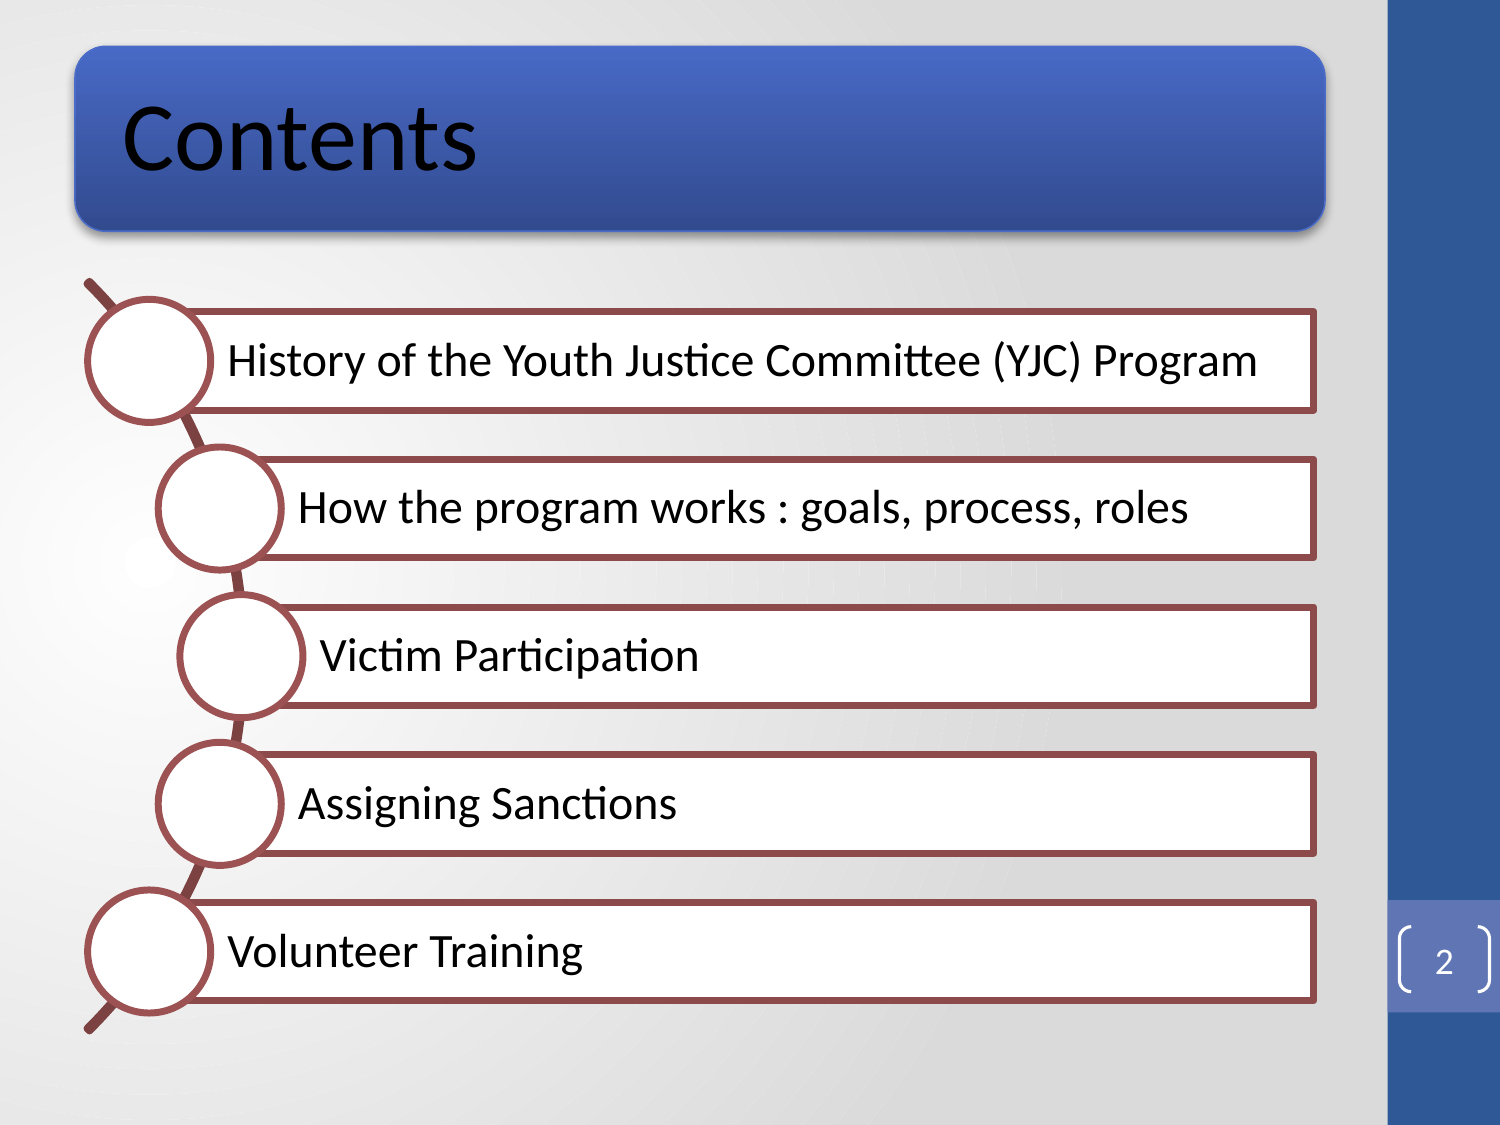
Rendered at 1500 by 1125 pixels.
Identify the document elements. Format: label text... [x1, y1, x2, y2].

slide_number 2 [1397, 925, 1492, 994]
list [74, 262, 1326, 1051]
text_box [74, 44, 1326, 233]
